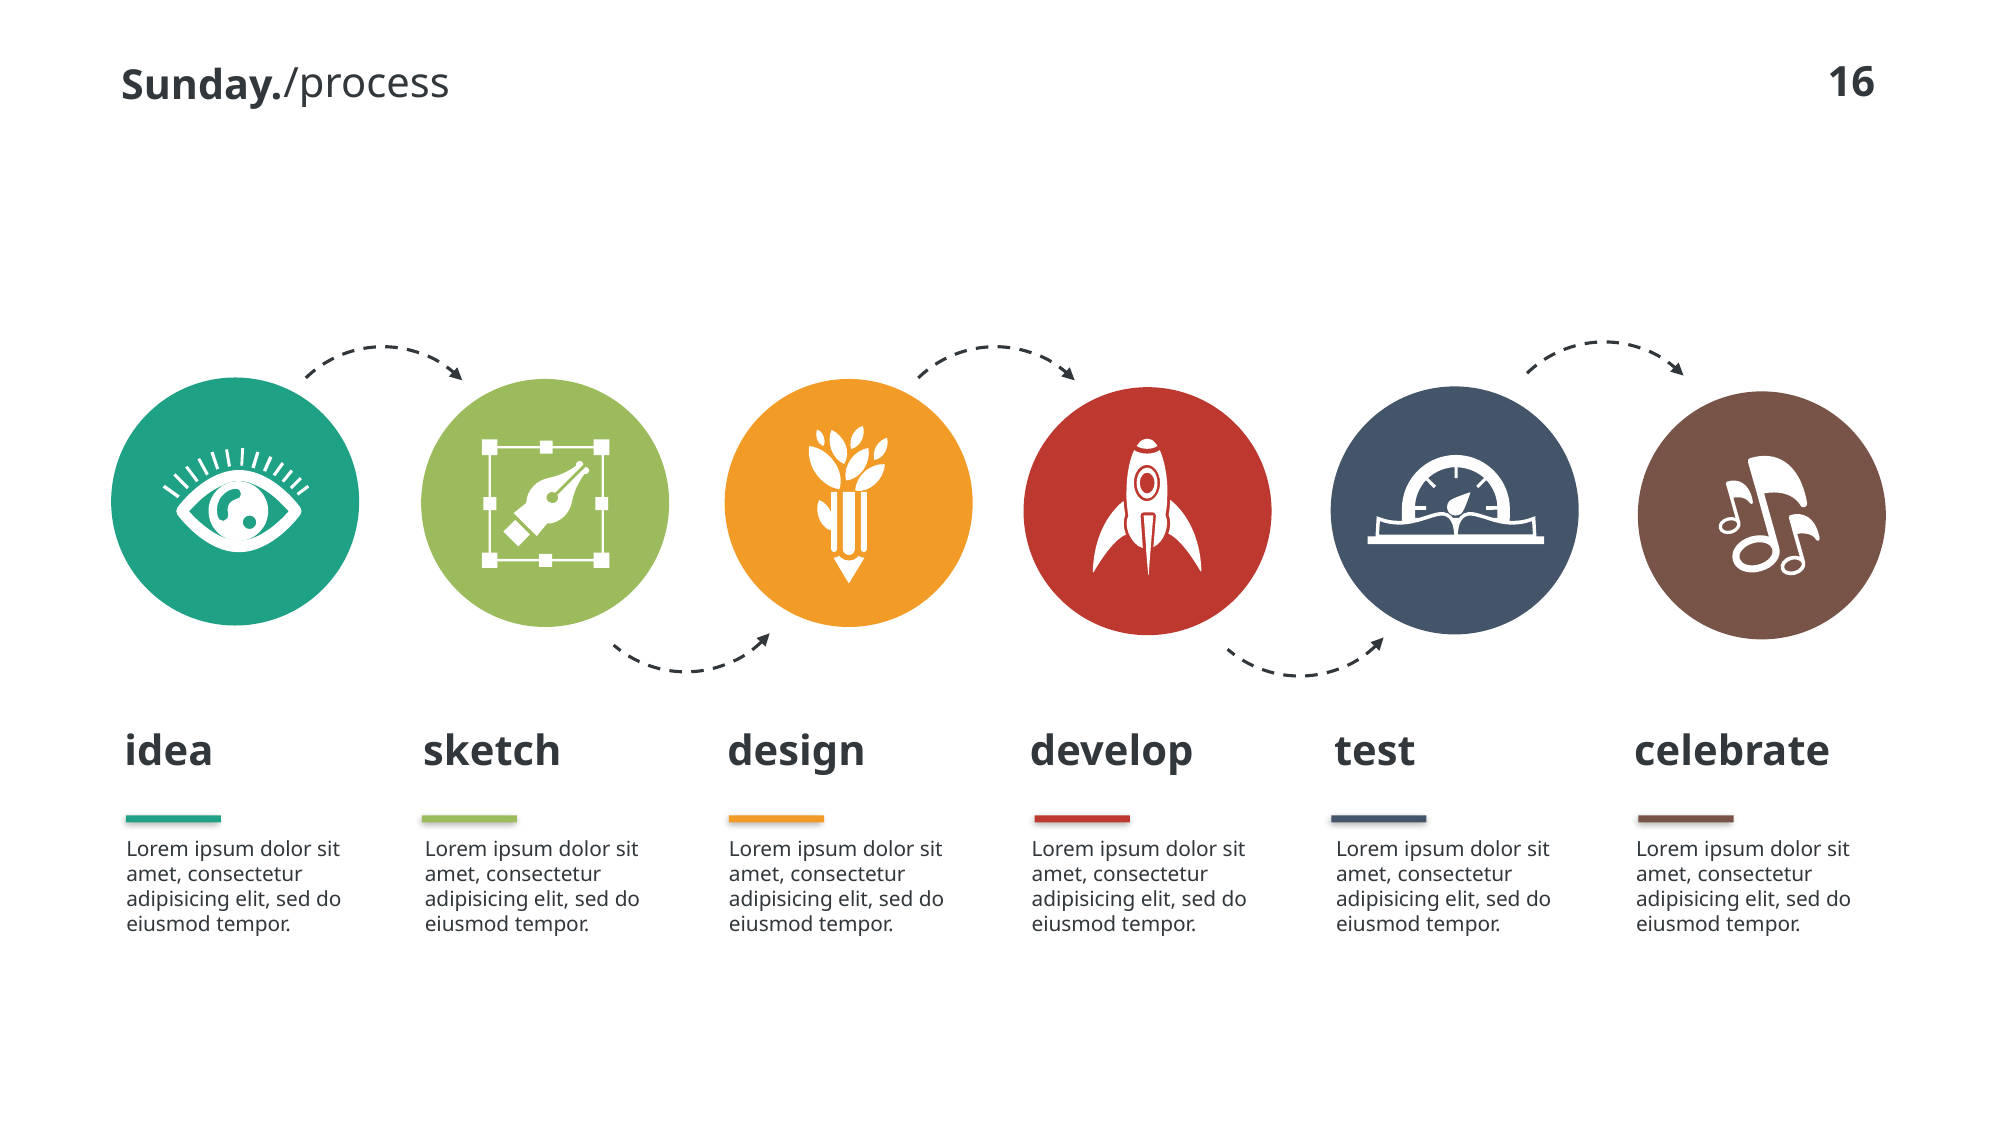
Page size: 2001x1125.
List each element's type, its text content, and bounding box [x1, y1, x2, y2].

list develop [1014, 678, 1288, 782]
list Lorem ipsum dolor sit amet, consectetur adipisicing elit, sed do eiusmod tempor. [1320, 827, 1594, 1059]
list Lorem ipsum dolor sit amet, consectetur adipisicing elit, sed do eiusmod tempor. [1620, 827, 1894, 1059]
text_box [1526, 341, 1684, 453]
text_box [110, 377, 360, 626]
list /process [268, 48, 993, 114]
list Lorem ipsum dolor sit amet, consectetur adipisicing elit, sed do eiusmod tempor. [1016, 827, 1290, 1059]
text_box [1331, 815, 1427, 823]
list design [712, 678, 986, 782]
list idea [109, 678, 383, 782]
list Lorem ipsum dolor sit amet, consectetur adipisicing elit, sed do eiusmod tempor. [111, 827, 384, 1059]
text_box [1023, 386, 1272, 636]
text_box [1637, 391, 1887, 640]
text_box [420, 378, 670, 628]
text_box [918, 345, 1075, 458]
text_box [1330, 386, 1579, 635]
text_box [125, 815, 222, 823]
text_box [421, 815, 518, 823]
text_box [1638, 815, 1734, 823]
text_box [724, 378, 973, 628]
list Lorem ipsum dolor sit amet, consectetur adipisicing elit, sed do eiusmod tempor. [713, 827, 987, 1059]
list celebrate [1619, 678, 1893, 782]
list sketch [408, 678, 682, 782]
text_box [728, 815, 825, 823]
list Lorem ipsum dolor sit amet, consectetur adipisicing elit, sed do eiusmod tempor. [409, 827, 683, 1059]
text_box [1034, 815, 1131, 823]
text_box [1227, 565, 1382, 677]
text_box [613, 561, 769, 673]
text_box [307, 345, 461, 458]
list test [1319, 678, 1593, 782]
